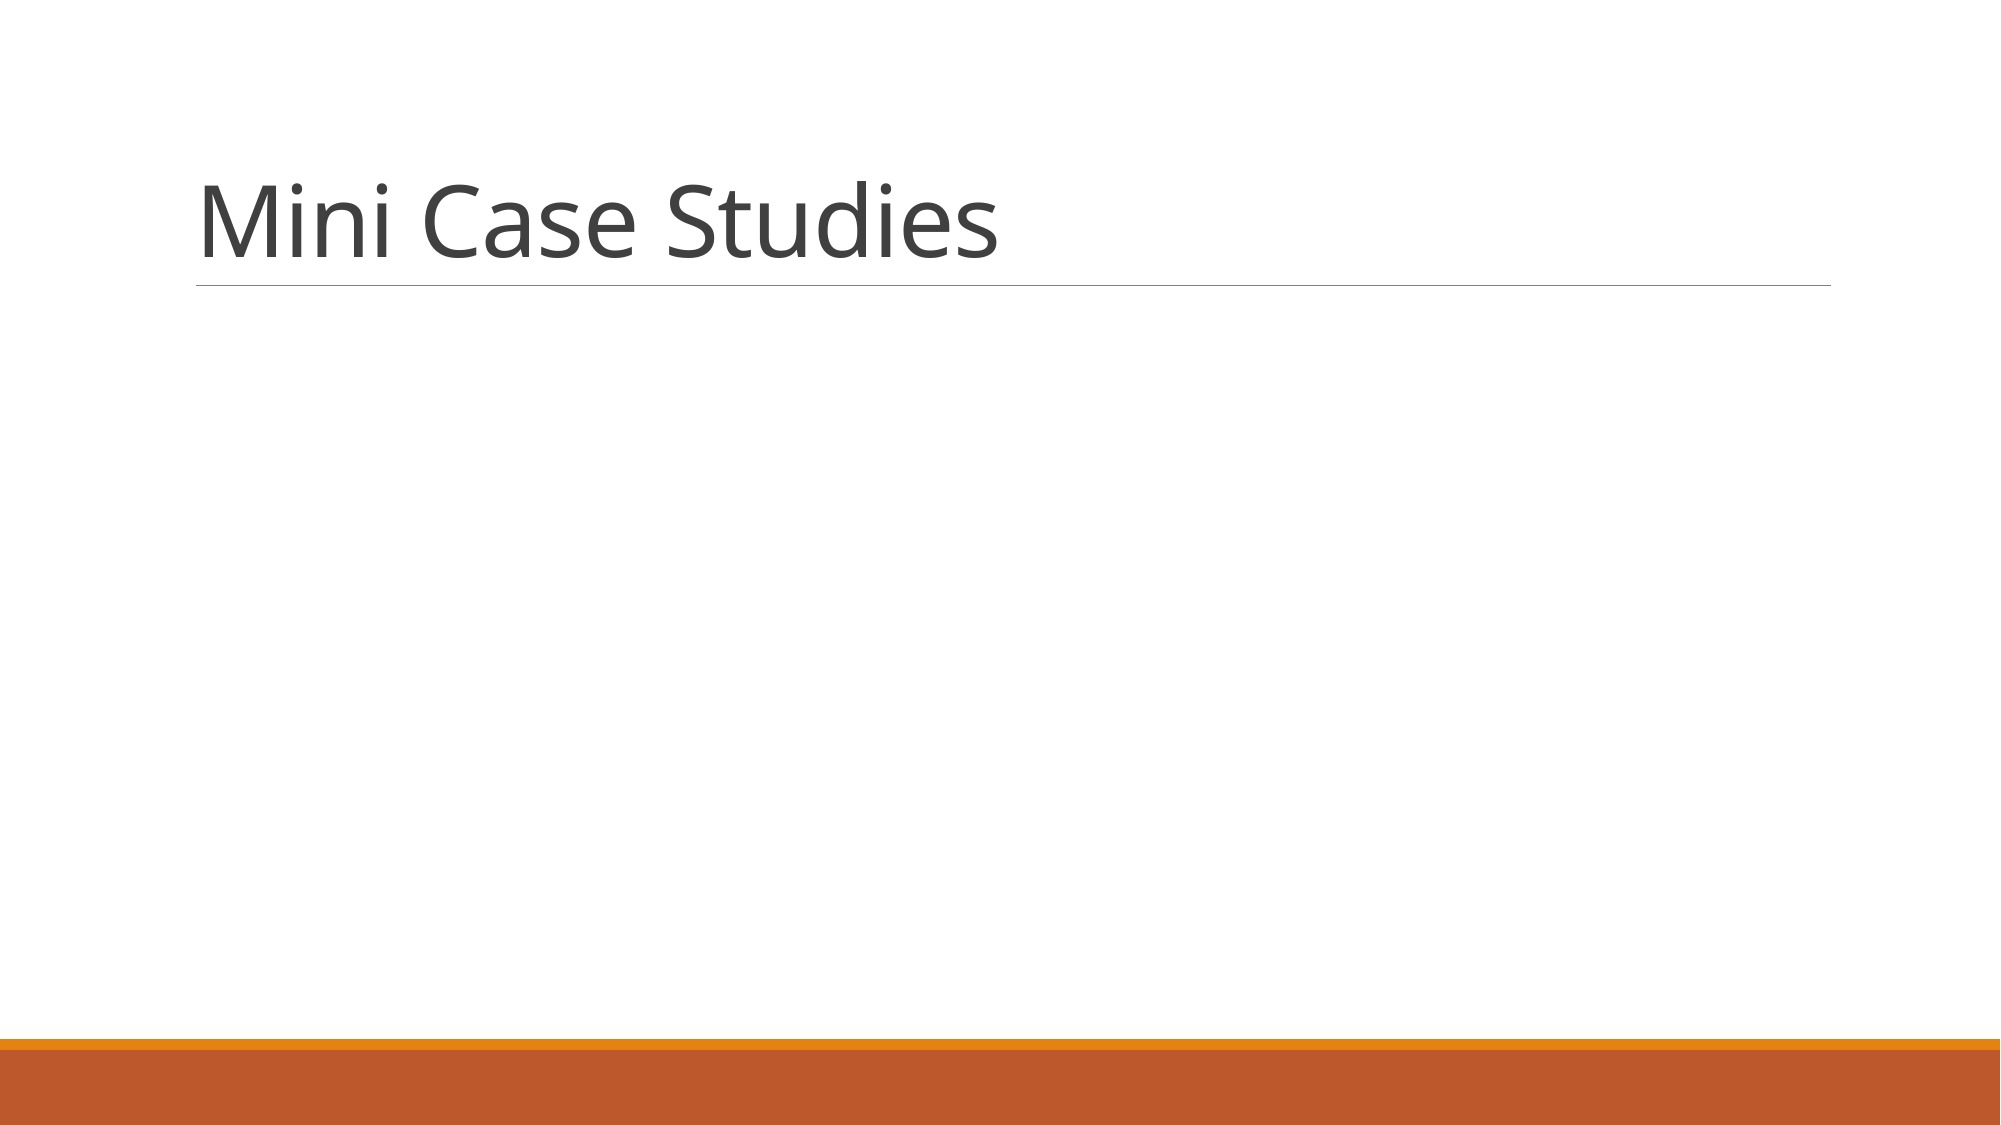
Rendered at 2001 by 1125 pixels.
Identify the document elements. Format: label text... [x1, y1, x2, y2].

title Mini Case Studies [180, 47, 1830, 285]
